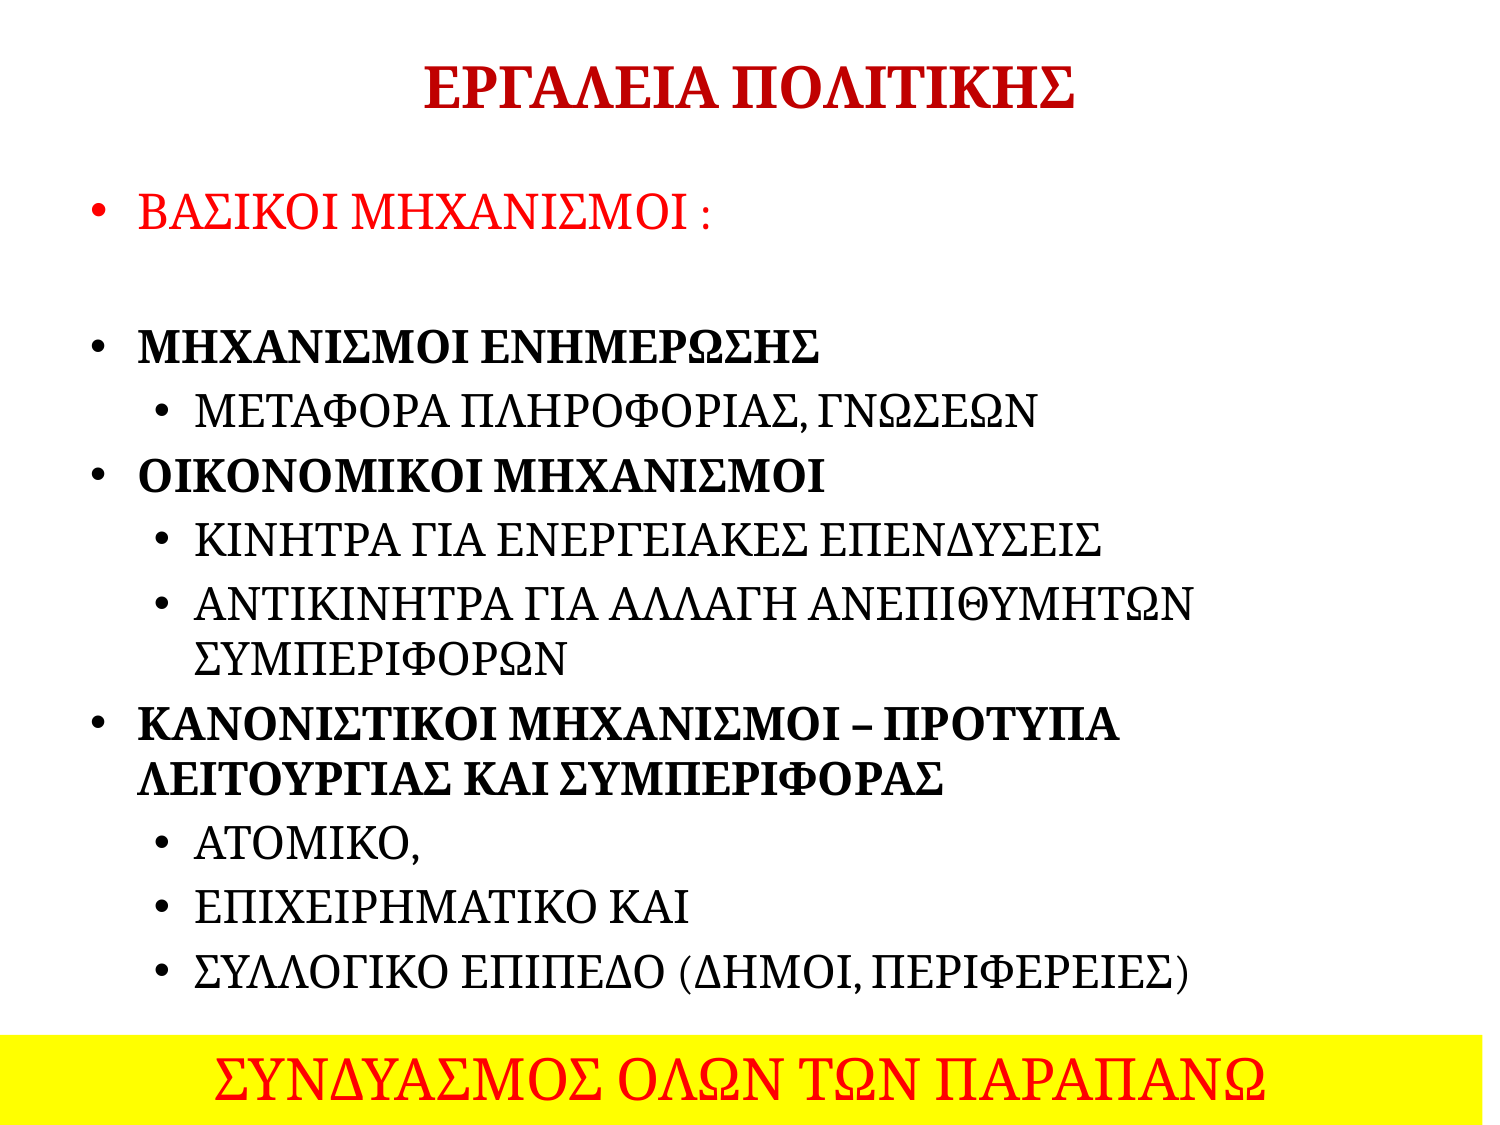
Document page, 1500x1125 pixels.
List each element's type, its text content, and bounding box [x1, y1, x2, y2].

text_box ΣΥΝΔΥΑΣΜΟΣ ΟΛΩΝ ΤΩΝ ΠΑΡΑΠΑΝΩ ΜΗΧΑΝΙΣΜΩΝ [0, 1034, 1483, 1125]
list ΒΑΣΙΚΟΙ ΜΗΧΑΝΙΣΜΟΙ : ΜΗΧΑΝΙΣΜΟΙ ΕΝΗΜΕΡΩΣΗΣ ΜΕΤΑΦΟΡΑ ΠΛΗΡΟΦΟΡΙΑΣ, ΓΝΩΣΕΩΝ ΟΙΚΟΝΟΜΙΚΟΙ ΜΗΧΑΝΙΣΜΟΙ ΚΙΝΗΤΡΑ ΓΙΑ ΕΝΕΡΓΕΙΑΚΕΣ ΕΠΕΝΔΥΣΕΙΣ ΑΝΤΙΚΙΝΗΤΡΑ ΓΙΑ ΑΛΛΑΓΗ ΑΝΕΠΙΘΥΜΗΤΩΝ ΣΥΜΠΕΡΙΦΟΡΩΝ ΚΑΝΟΝΙΣΤΙΚΟΙ ΜΗΧΑΝΙΣΜΟΙ – ΠΡΟΤΥΠΑ ΛΕΙΤΟΥΡΓΙΑΣ ΚΑΙ ΣΥΜΠΕΡΙΦΟΡΑΣ ΑΤΟΜΙΚΟ, ΕΠΙΧΕΙΡΗΜΑΤΙΚΟ ΚΑΙ ΣΥΛΛΟΓΙΚΟ ΕΠΙΠΕΔΟ (ΔΗΜΟΙ, ΠΕΡΙΦΕΡΕΙΕΣ) [75, 172, 1425, 1005]
title ΕΡΓΑΛΕΙΑ ΠΟΛΙΤΙΚΗΣ [75, 45, 1425, 126]
